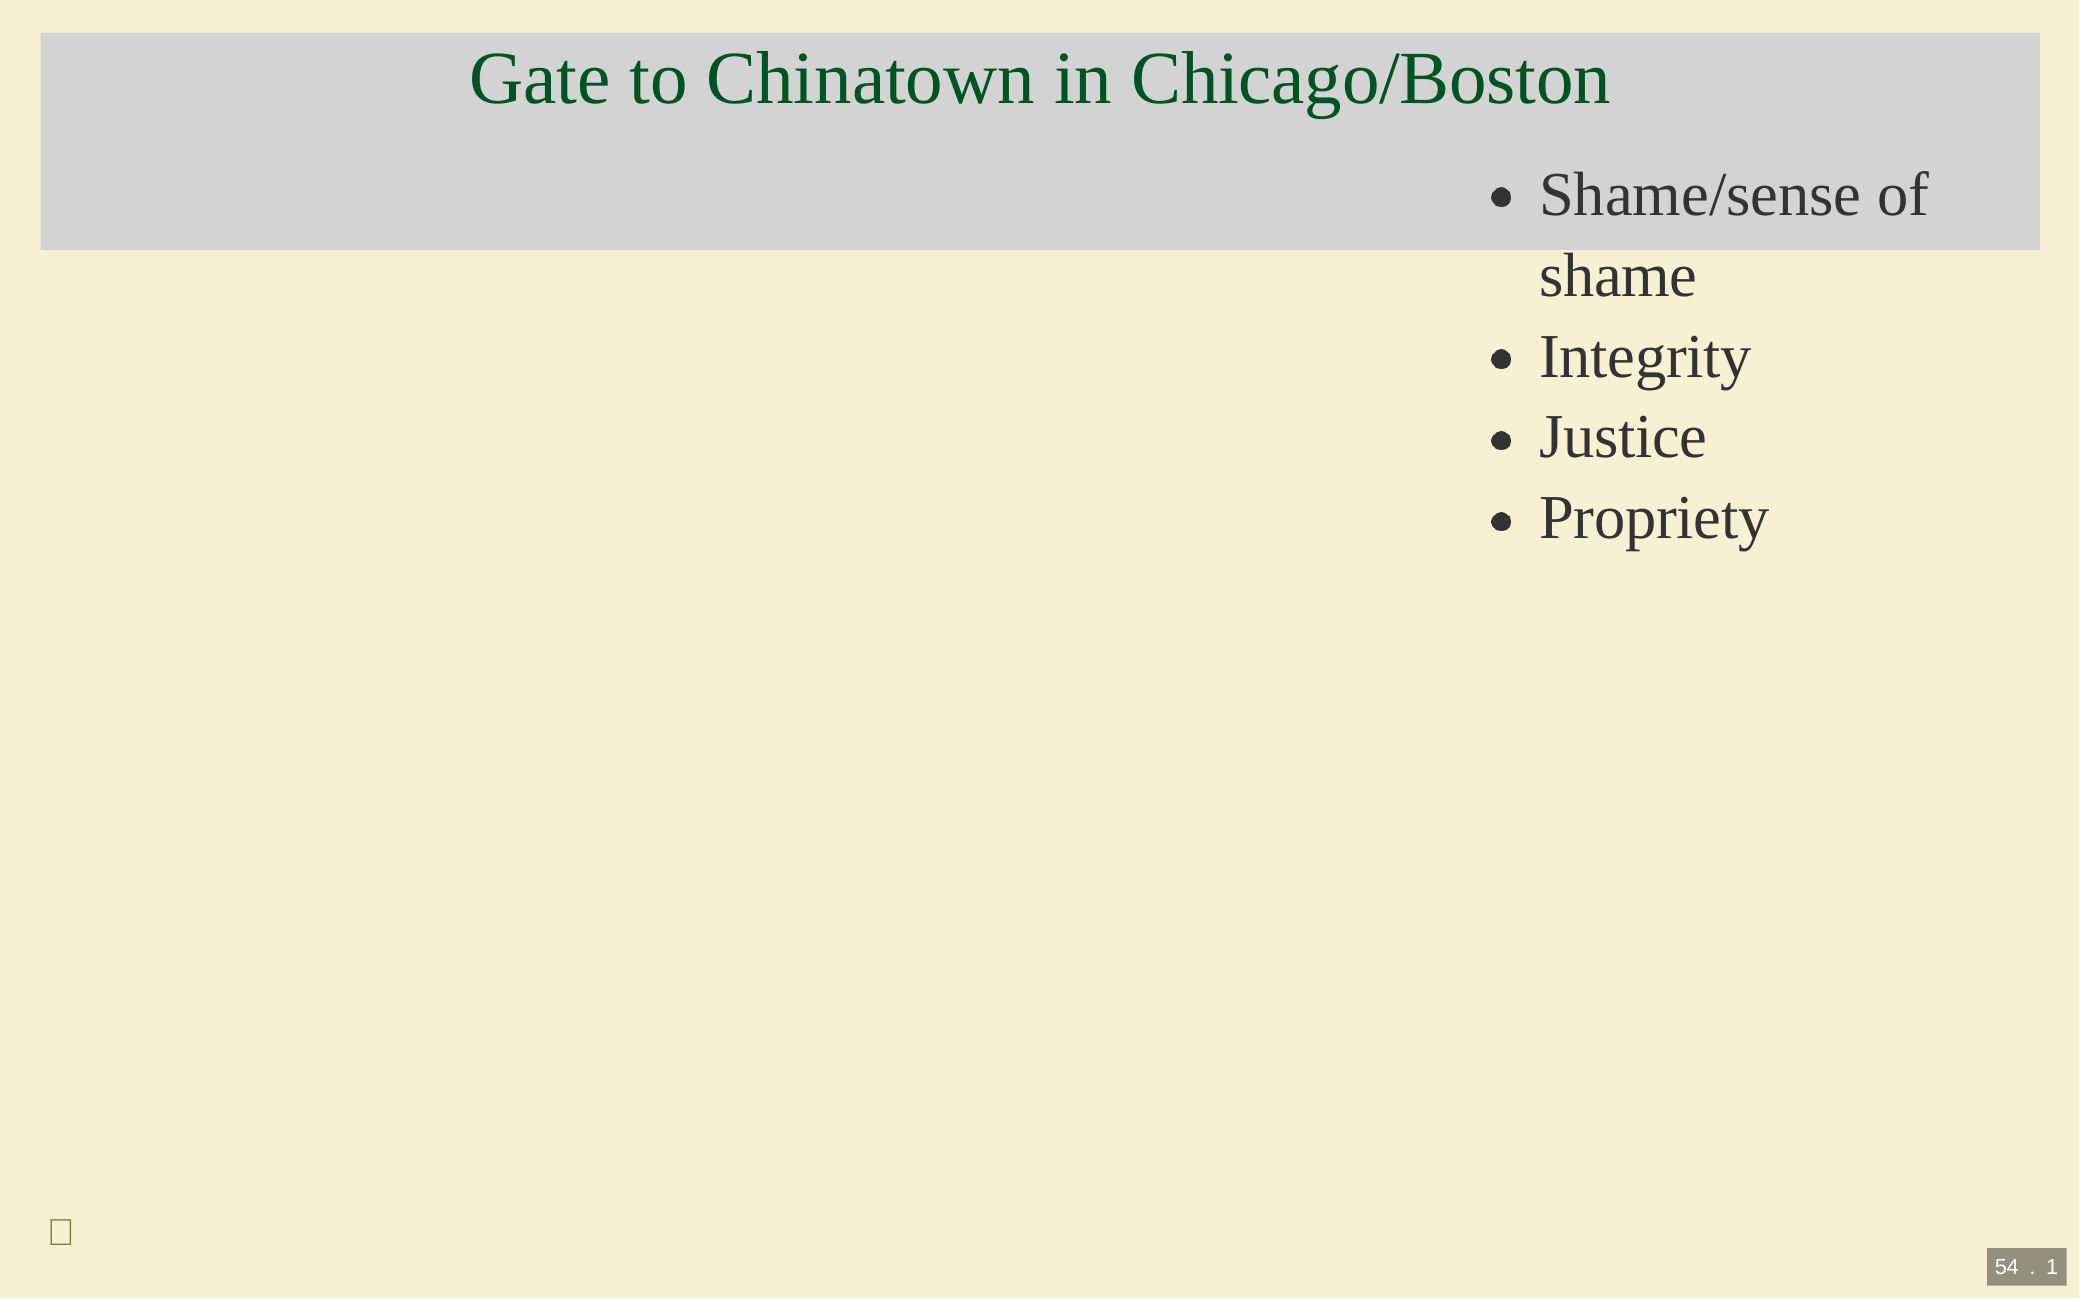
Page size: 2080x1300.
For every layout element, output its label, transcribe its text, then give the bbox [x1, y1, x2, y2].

picture [1491, 349, 1511, 369]
text_box Shame/sense of shame Integrity Justice Propriety [1537, 144, 1932, 552]
picture [1491, 512, 1511, 532]
picture [1491, 187, 1511, 207]
title Gate to Chinatown in Chicago/Boston [40, 32, 2041, 250]
text_box [1987, 1248, 2067, 1286]
slide_number 54 . 1 [1988, 1252, 2068, 1300]
picture [1491, 430, 1511, 451]
text_box  [44, 1211, 82, 1254]
